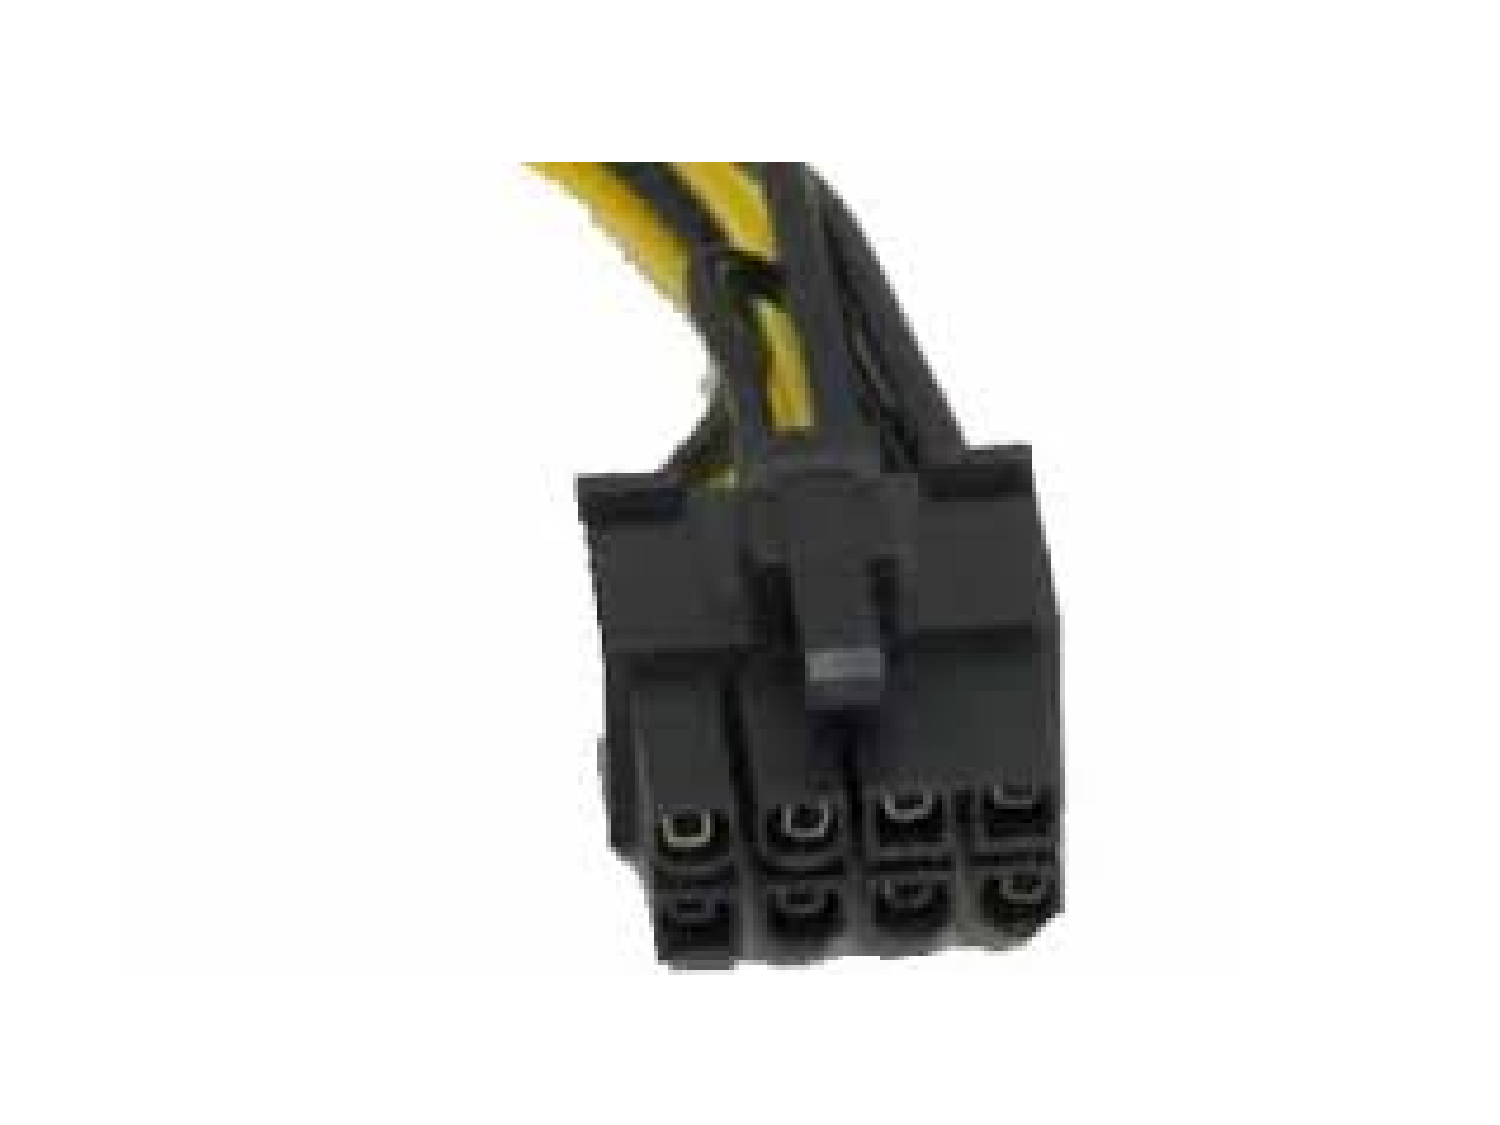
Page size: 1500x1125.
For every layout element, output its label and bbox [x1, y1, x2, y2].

picture [124, 162, 1241, 976]
